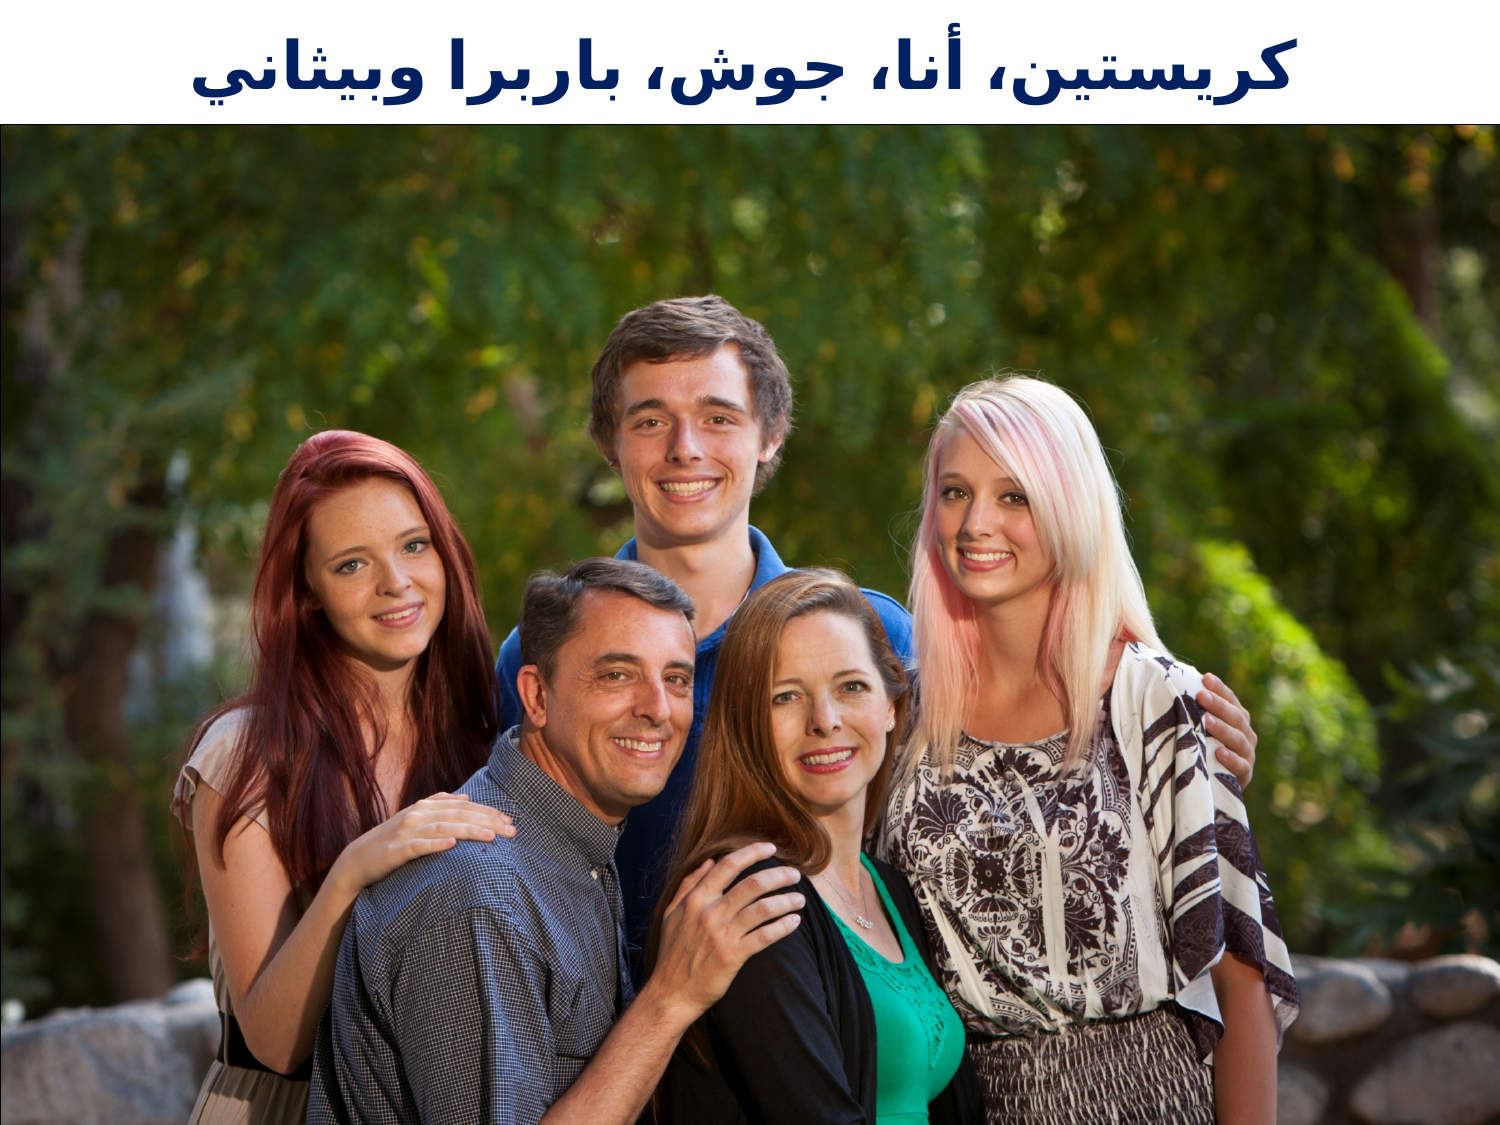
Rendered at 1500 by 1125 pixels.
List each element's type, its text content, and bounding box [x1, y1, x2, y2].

picture [0, 124, 1500, 1125]
title كريستين، أنا، جوش، باربرا وبيثاني [50, 0, 1438, 123]
